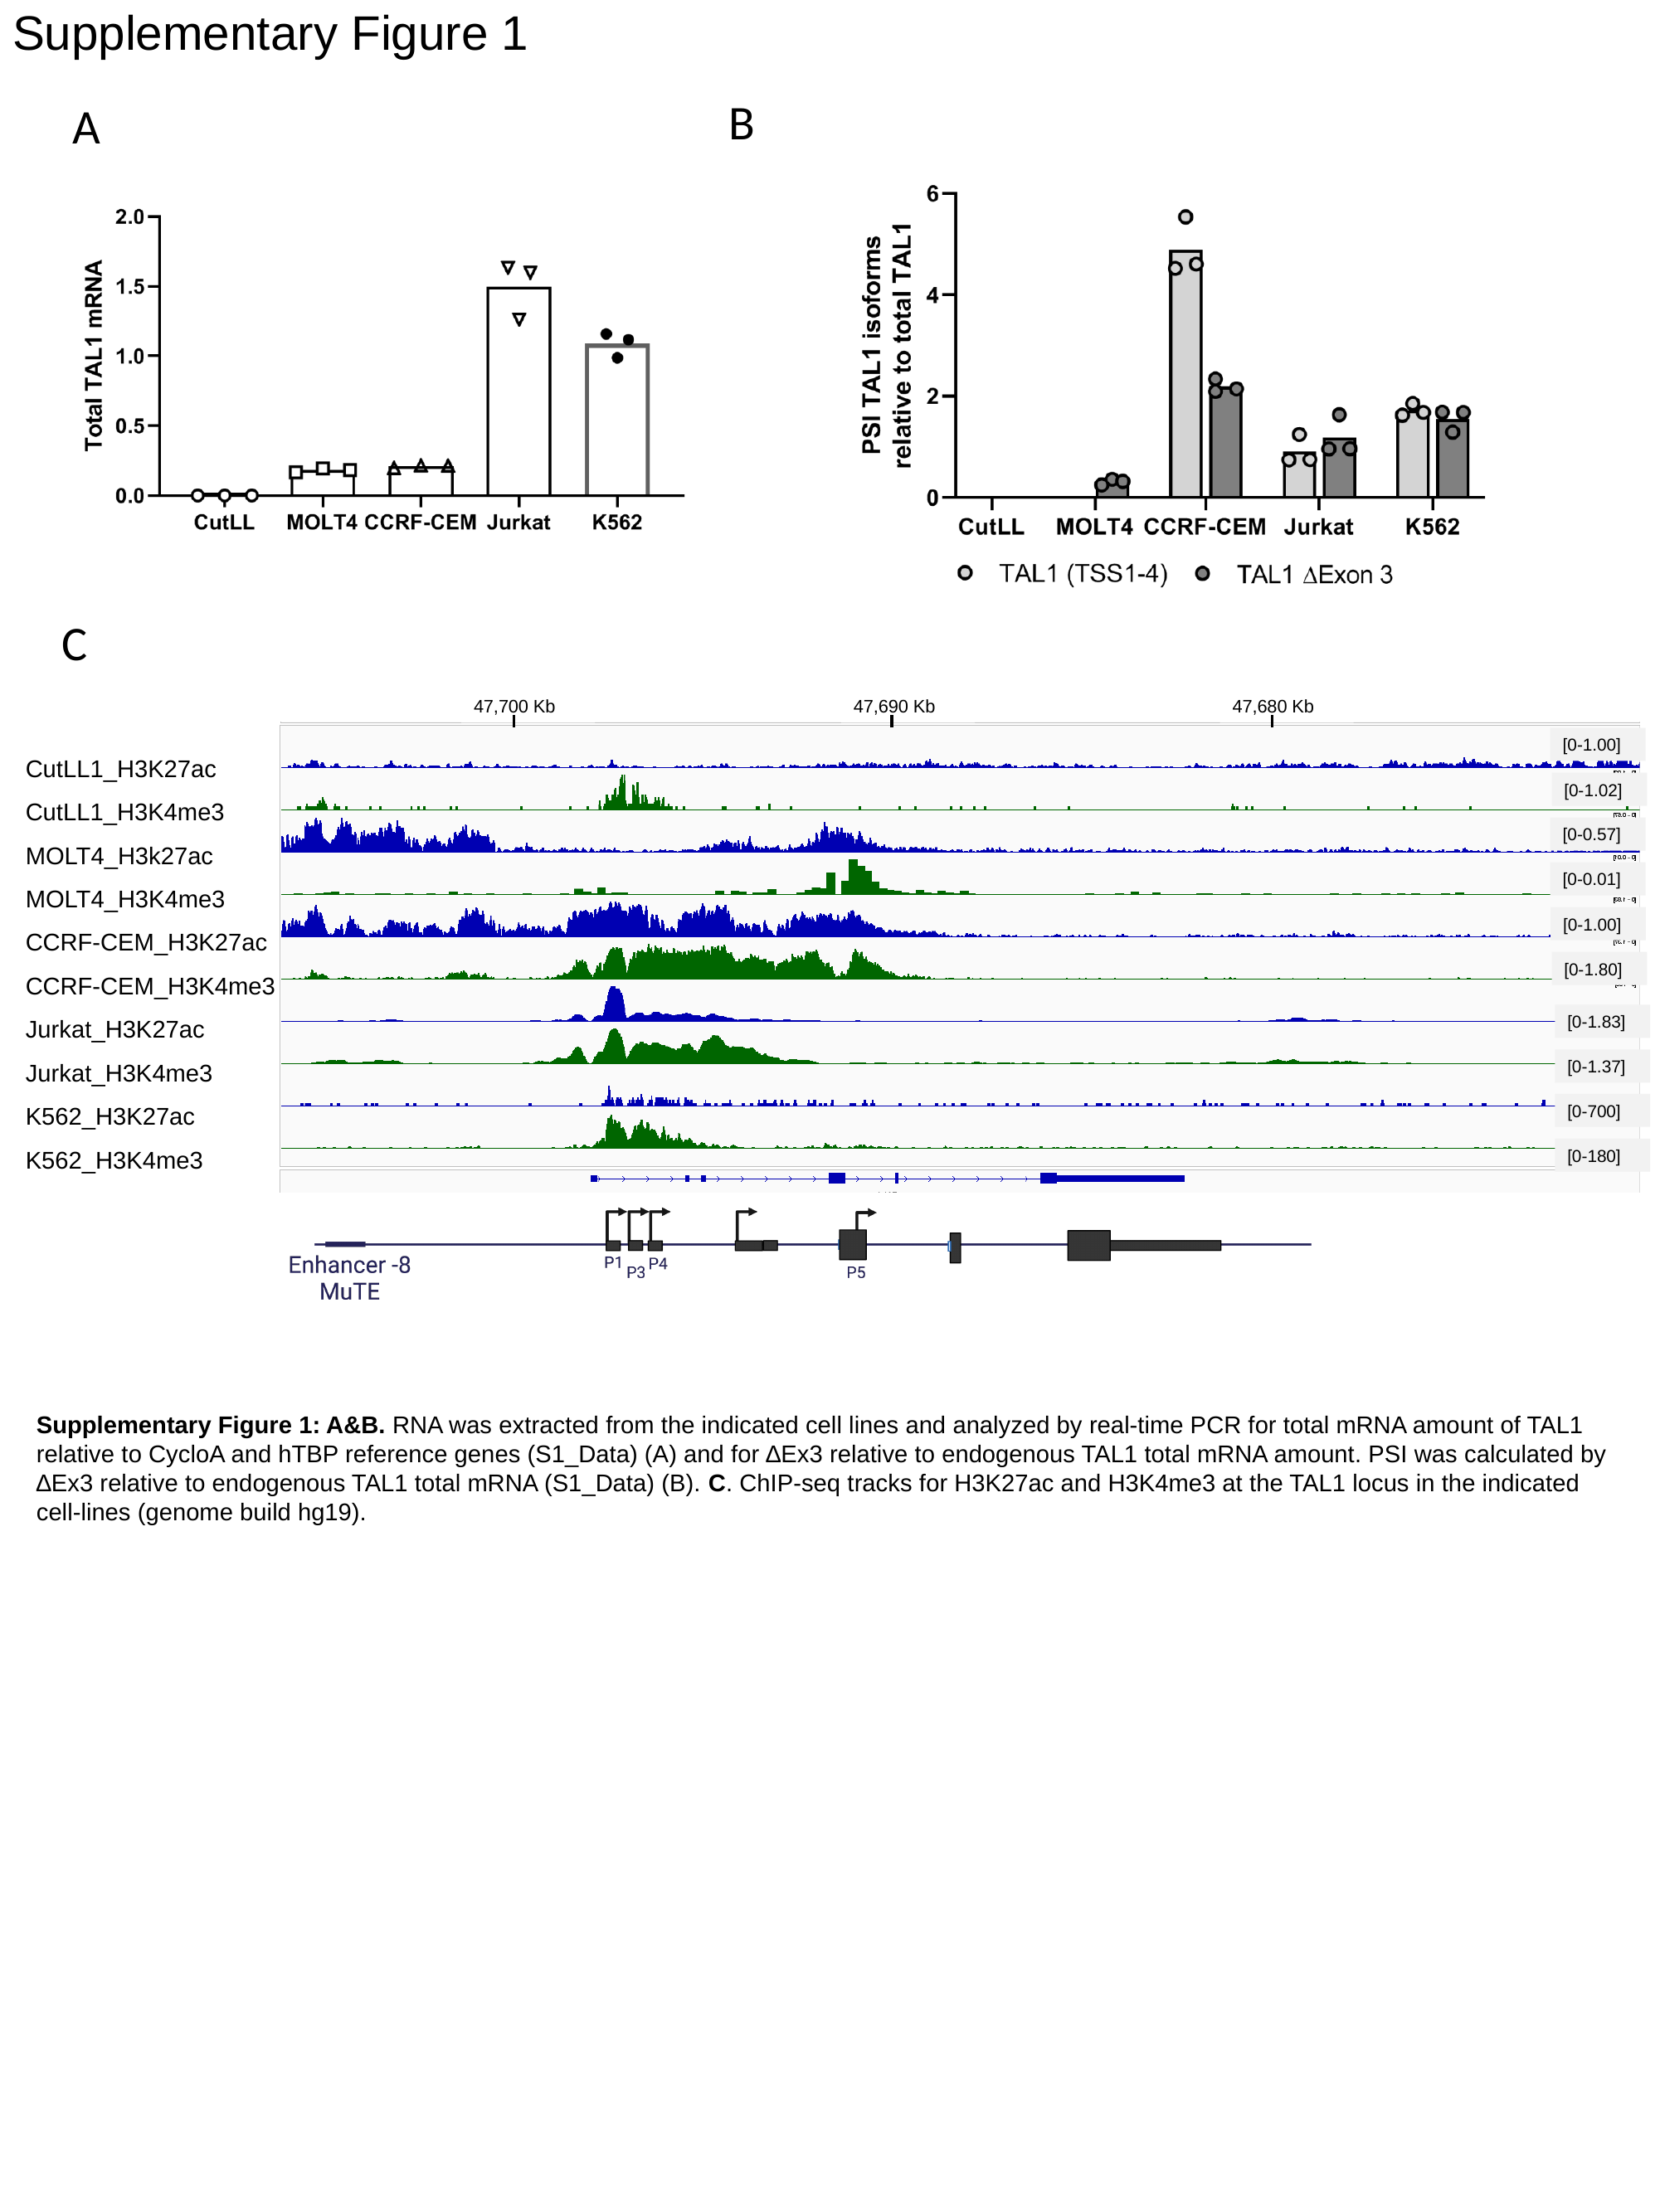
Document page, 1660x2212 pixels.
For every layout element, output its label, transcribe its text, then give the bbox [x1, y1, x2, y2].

text_box B [716, 85, 776, 156]
picture [60, 177, 749, 552]
text_box A [60, 124, 124, 161]
text_box Supplementary Figure 1: A&B. RNA was extracted from the indicated cell lines and analyzed by real-time PCR for total mRNA amount of TAL1 relative to CycloA and hTBP reference genes (S1_Data) (A) and for ∆Ex3 relative to endogenous TAL1 total mRNA amount. PSI was calculated by ∆Ex3 relative to endogenous TAL1 total mRNA (S1_Data) (B). C. ChIP-seq tracks for H3K27ac and H3K4me3 at the TAL1 locus in the indicated cell-lines (genome build hg19). [23, 1403, 1636, 1590]
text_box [12, 688, 1651, 1338]
text_box C [49, 605, 135, 677]
picture [835, 151, 1555, 610]
text_box Supplementary Figure 1 [0, 0, 548, 124]
